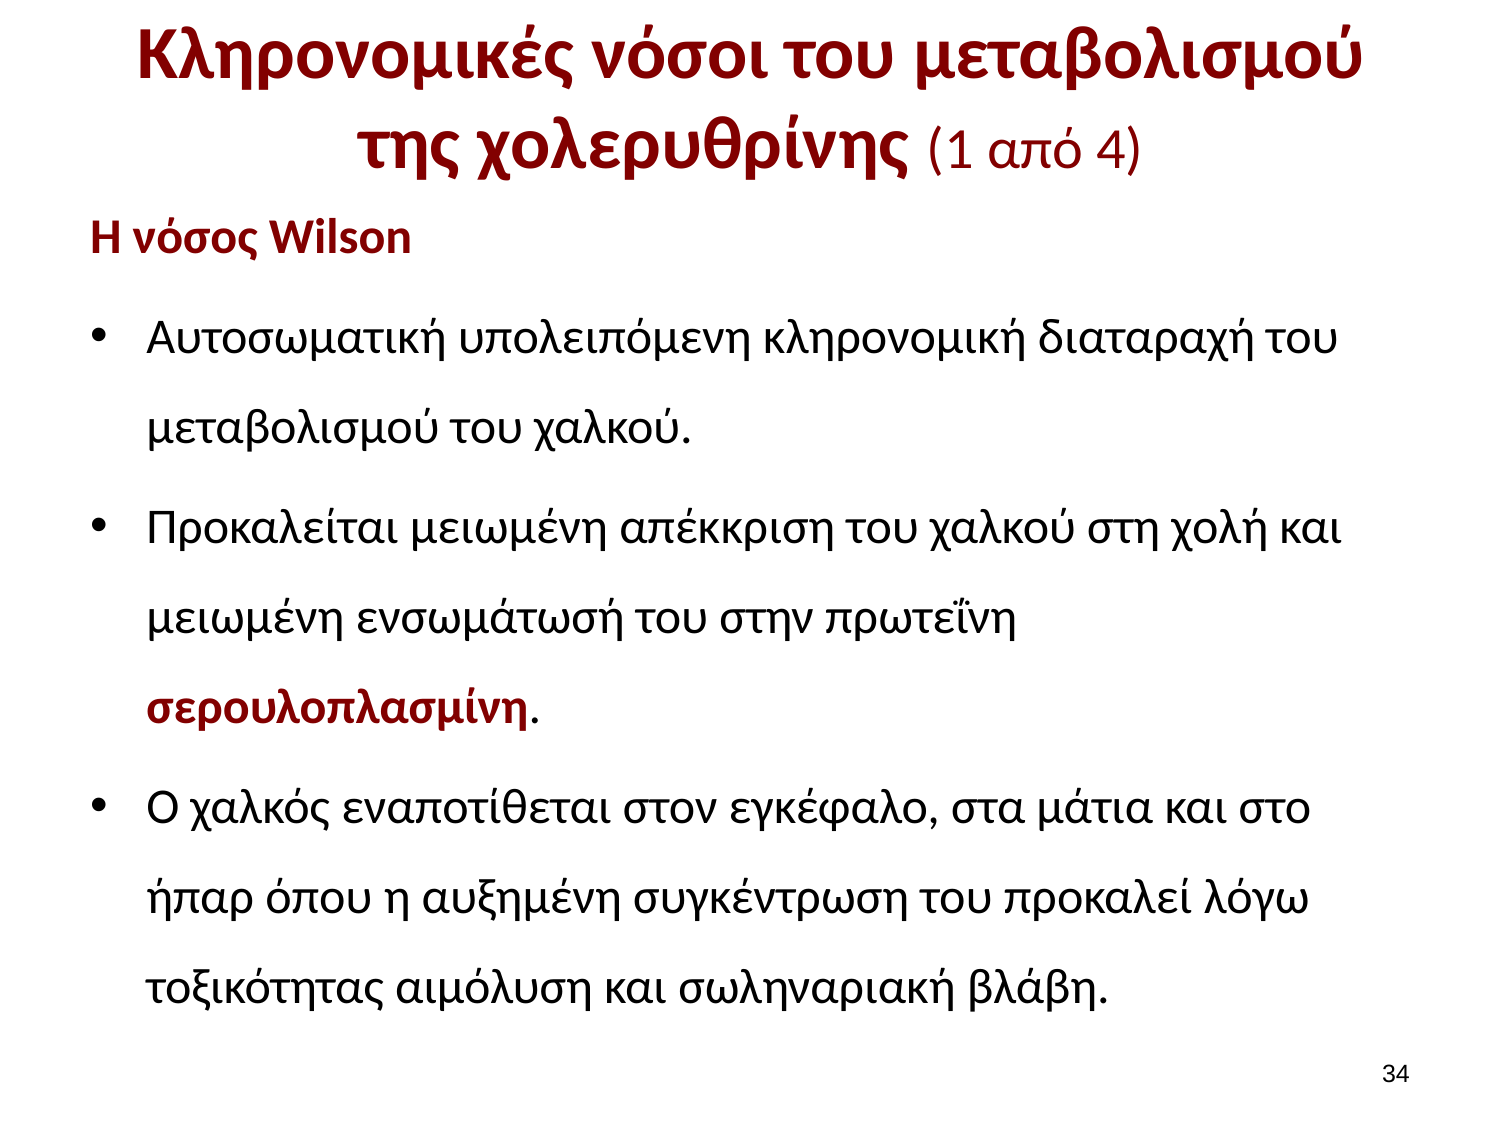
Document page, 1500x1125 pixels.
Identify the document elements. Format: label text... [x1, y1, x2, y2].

slide_number 33 [1074, 1042, 1425, 1103]
title Κληρονομικές νόσοι του μεταβολισμού της χολερυθρίνης (1 από 4) [76, 19, 1427, 169]
list Η νόσος Wilson Αυτοσωματική υπολειπόμενη κληρονομική διαταραχή του μεταβολισμού του χαλκού. Προκαλείται μειωμένη απέκκριση του χαλκού στη χολή και μειωμένη ενσωμάτωσή του στην πρωτεΐνη σερουλοπλασμίνη. Ο χαλκός εναποτίθεται στον εγκέφαλο, στα μάτια και στο ήπαρ όπου η αυξημένη συγκέντρωση του προκαλεί λόγω τοξικότητας αιμόλυση και σωληναριακή βλάβη. [75, 196, 1425, 1024]
